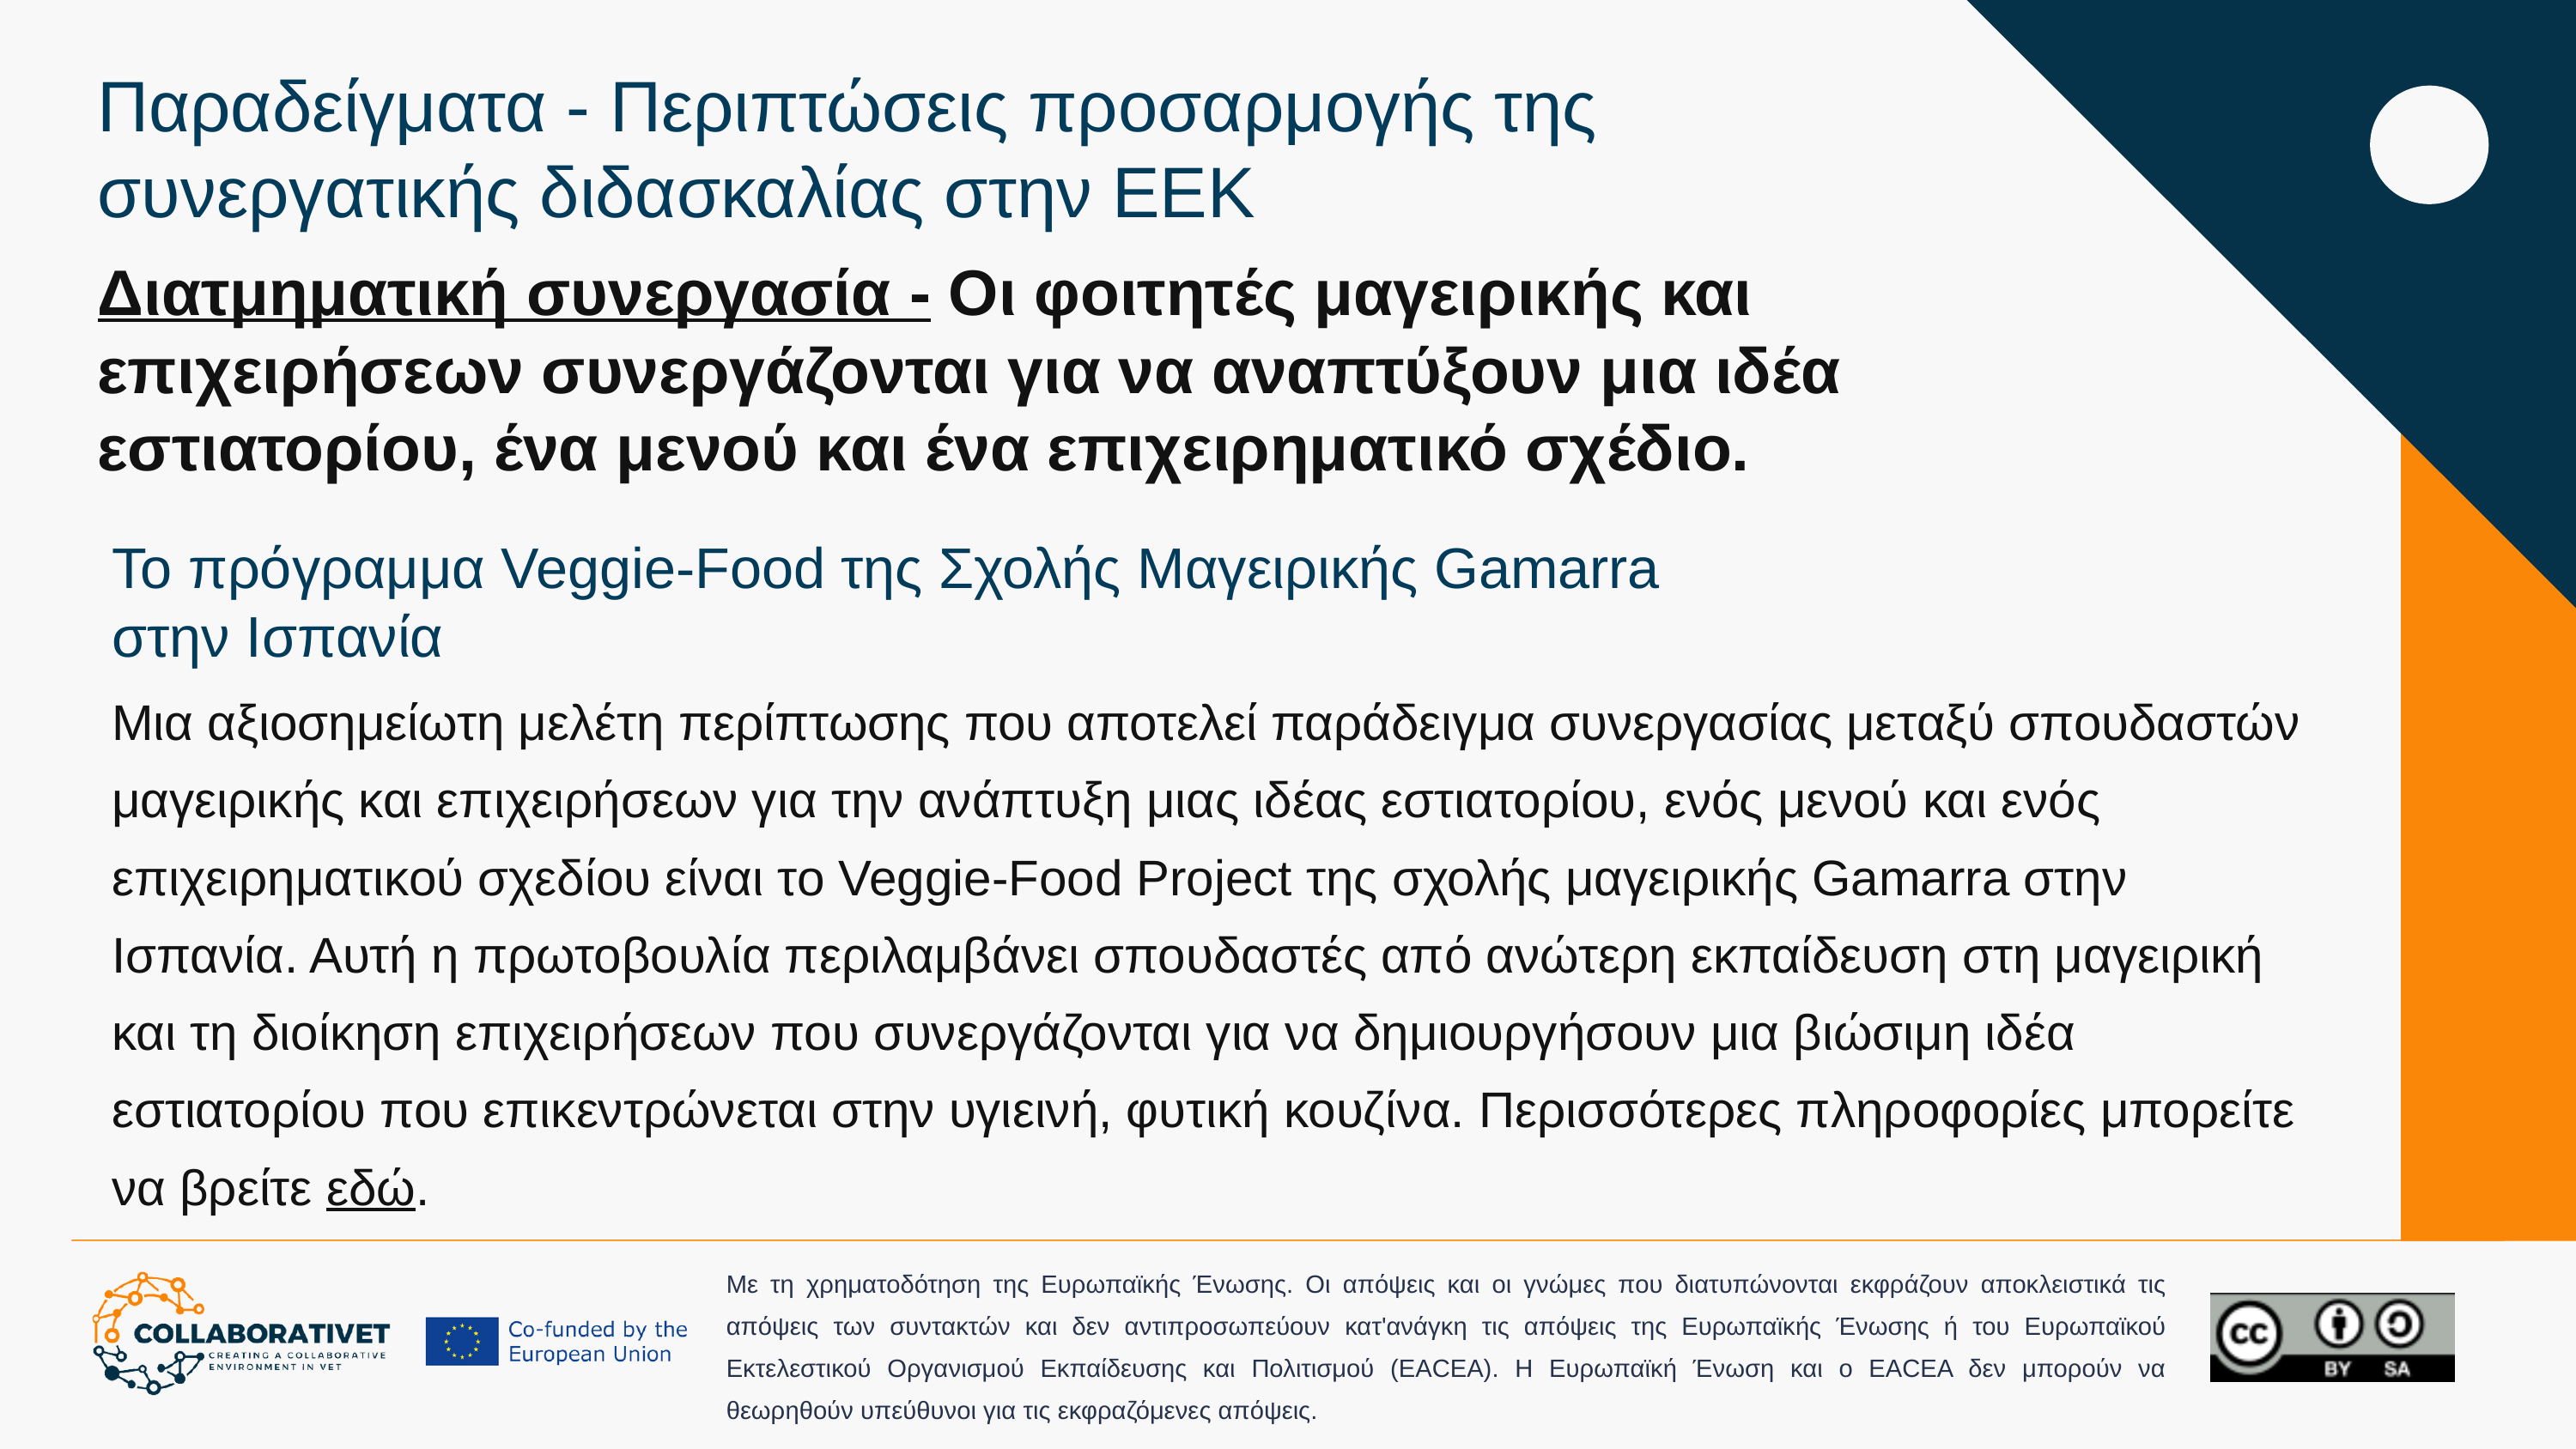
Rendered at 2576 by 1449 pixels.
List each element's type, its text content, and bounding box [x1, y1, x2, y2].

text_box [2401, 434, 2576, 1241]
text_box Με τη χρηματοδότηση της Ευρωπαϊκής Ένωσης. Οι απόψεις και οι γνώμες που διατυπώνονται εκφράζουν αποκλειστικά τις απόψεις των συντακτών και δεν αντιπροσωπεύουν κατ'ανάγκη τις απόψεις της Ευρωπαϊκής Ένωσης ή του Ευρωπαϊκού Εκτελεστικού Οργανισμού Εκπαίδευσης και Πολιτισμού (EACEA). Η Ευρωπαϊκή Ένωση και ο EACEA δεν μπορούν να θεωρηθούν υπεύθυνοι για τις εκφραζόμενες απόψεις. [726, 1256, 2167, 1425]
text_box Το πρόγραμμα Veggie-Food της Σχολής Μαγειρικής Gamarra στην Ισπανία [112, 530, 1724, 669]
text_box Μια αξιοσημείωτη μελέτη περίπτωσης που αποτελεί παράδειγμα συνεργασίας μεταξύ σπουδαστών μαγειρικής και επιχειρήσεων για την ανάπτυξη μιας ιδέας εστιατορίου, ενός μενού και ενός επιχειρηματικού σχεδίου είναι το Veggie-Food Project της σχολής μαγειρικής Gamarra στην Ισπανία. Αυτή η πρωτοβουλία περιλαμβάνει σπουδαστές από ανώτερη εκπαίδευση στη μαγειρική και τη διοίκηση επιχειρήσεων που συνεργάζονται για να δημιουργήσουν μια βιώσιμη ιδέα εστιατορίου που επικεντρώνεται στην υγιεινή, φυτική κουζίνα. Περισσότερες πληροφορίες μπορείτε να βρείτε εδώ. [112, 673, 2304, 1216]
picture [2210, 1293, 2455, 1382]
text_box [78, 1179, 408, 1449]
text_box Παραδείγματα - Περιπτώσεις προσαρμογής της συνεργατικής διδασκαλίας στην ΕΕΚ [97, 60, 1983, 233]
text_box [1966, 0, 2576, 609]
text_box [409, 1300, 712, 1382]
text_box [2370, 85, 2489, 204]
text_box Διατμηματική συνεργασία - Οι φοιτητές μαγειρικής και επιχειρήσεων συνεργάζονται για να αναπτύξουν μια ιδέα εστιατορίου, ένα μενού και ένα επιχειρηματικό σχέδιο. [97, 250, 1862, 484]
